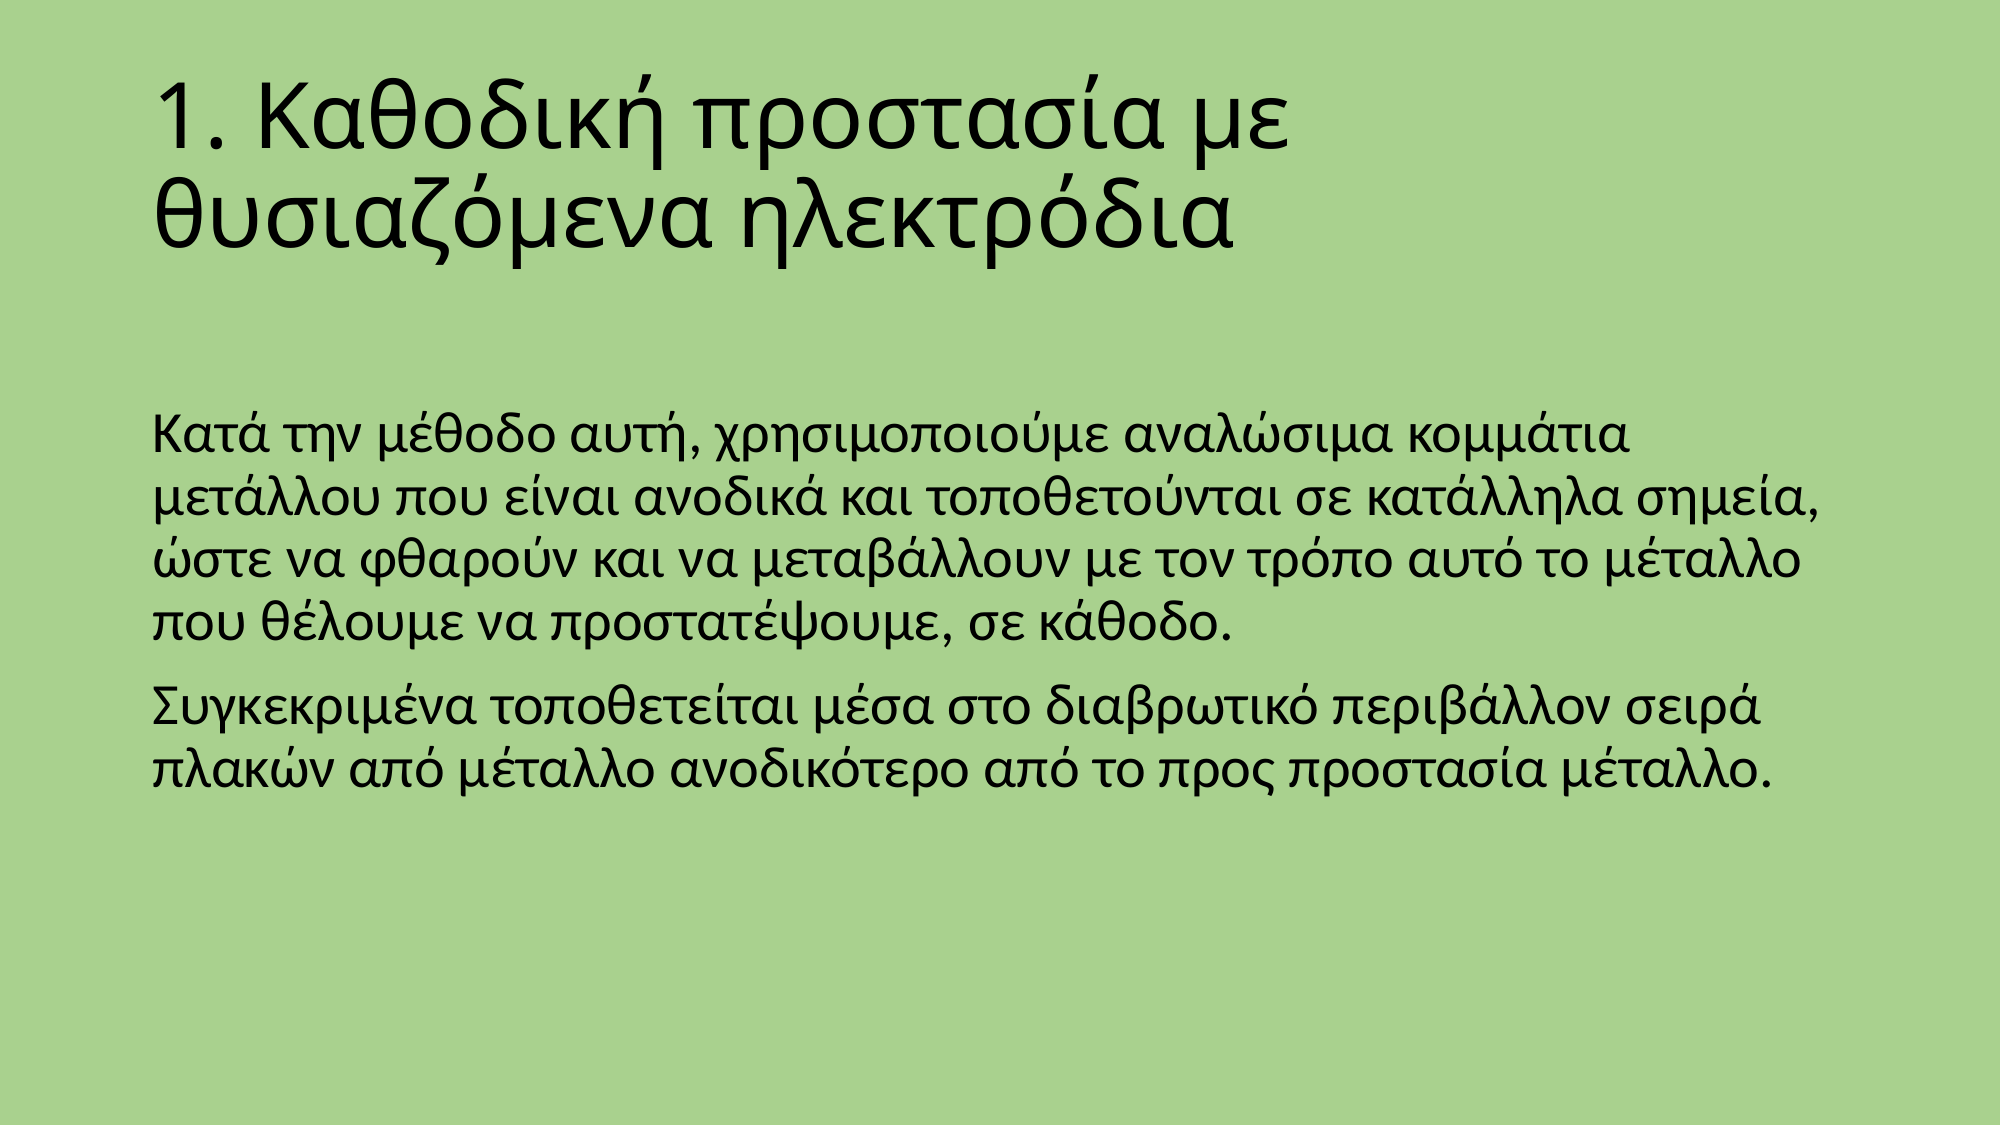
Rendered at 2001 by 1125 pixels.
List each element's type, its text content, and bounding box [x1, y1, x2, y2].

list Κατά την μέθοδο αυτή, χρησιμοποιούμε αναλώσιμα κομμάτια μετάλλου που είναι ανοδικά και τοποθετούνται σε κατάλληλα σημεία, ώστε να φθαρούν και να μεταβάλλουν με τον τρόπο αυτό το μέταλλο που θέλουμε να προστατέψουμε, σε κάθοδο. Συγκεκριμένα τοποθετείται μέσα στο διαβρωτικό περιβάλλον σειρά πλακών από μέταλλο ανοδικότερο από το προς προστασία μέταλλο. [137, 394, 1863, 1014]
title 1. Καθοδική προστασία με θυσιαζόμενα ηλεκτρόδια [137, 59, 1863, 278]
